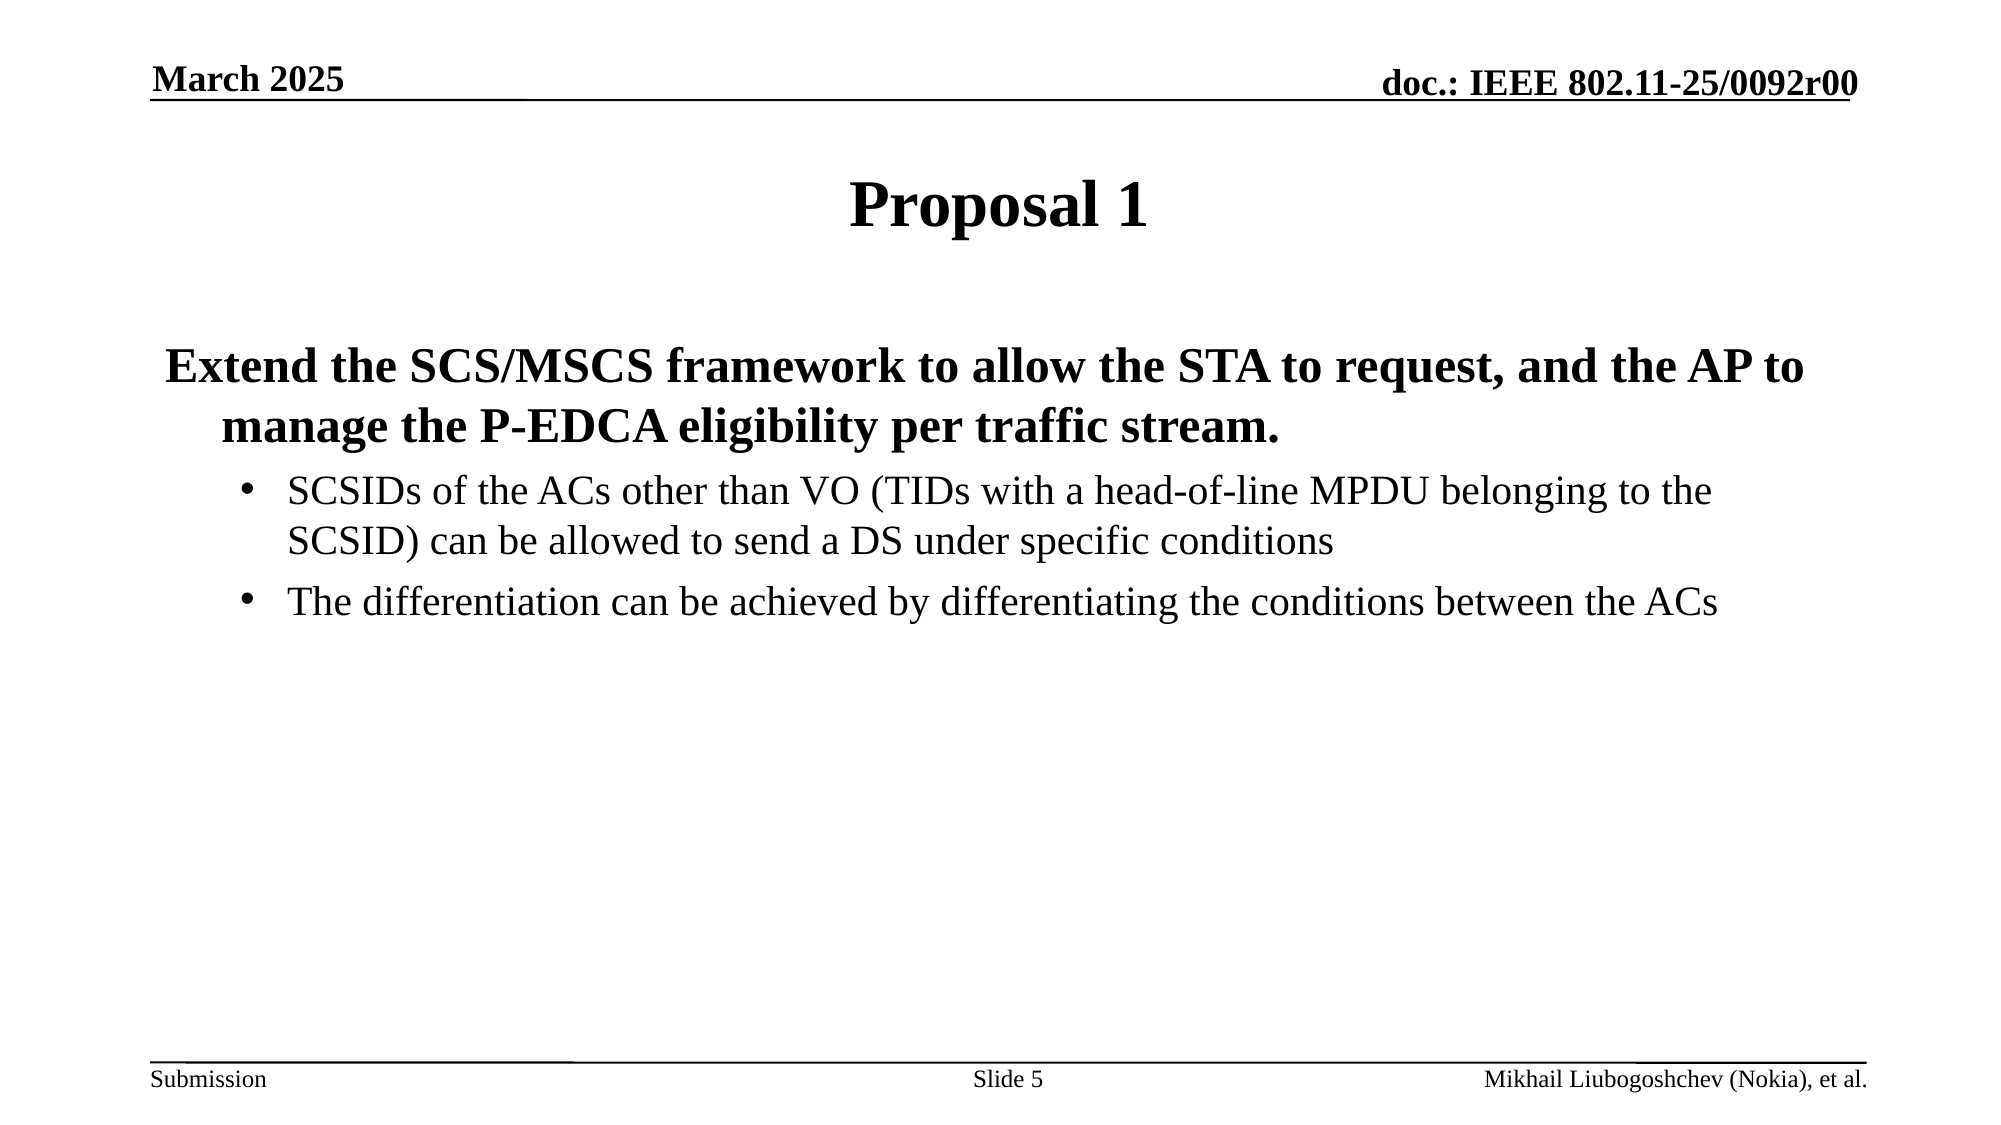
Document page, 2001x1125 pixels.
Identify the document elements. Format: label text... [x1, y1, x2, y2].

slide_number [152, 54, 563, 100]
slide_number Slide 5 [950, 1061, 1067, 1123]
list Extend the SCS/MSCS framework to allow the STA to request, and the AP to manage the P-EDCA eligibility per traffic stream. SCSIDs of the ACs other than VO (TIDs with a head-of-line MPDU belonging to the SCSID) can be allowed to send a DS under specific conditions The differentiation can be achieved by differentiating the conditions between the ACs [149, 324, 1850, 1000]
footer Mikhail Liubogoshchev (Nokia), et al. [1171, 1061, 1869, 1093]
title Proposal 1 [149, 112, 1850, 288]
